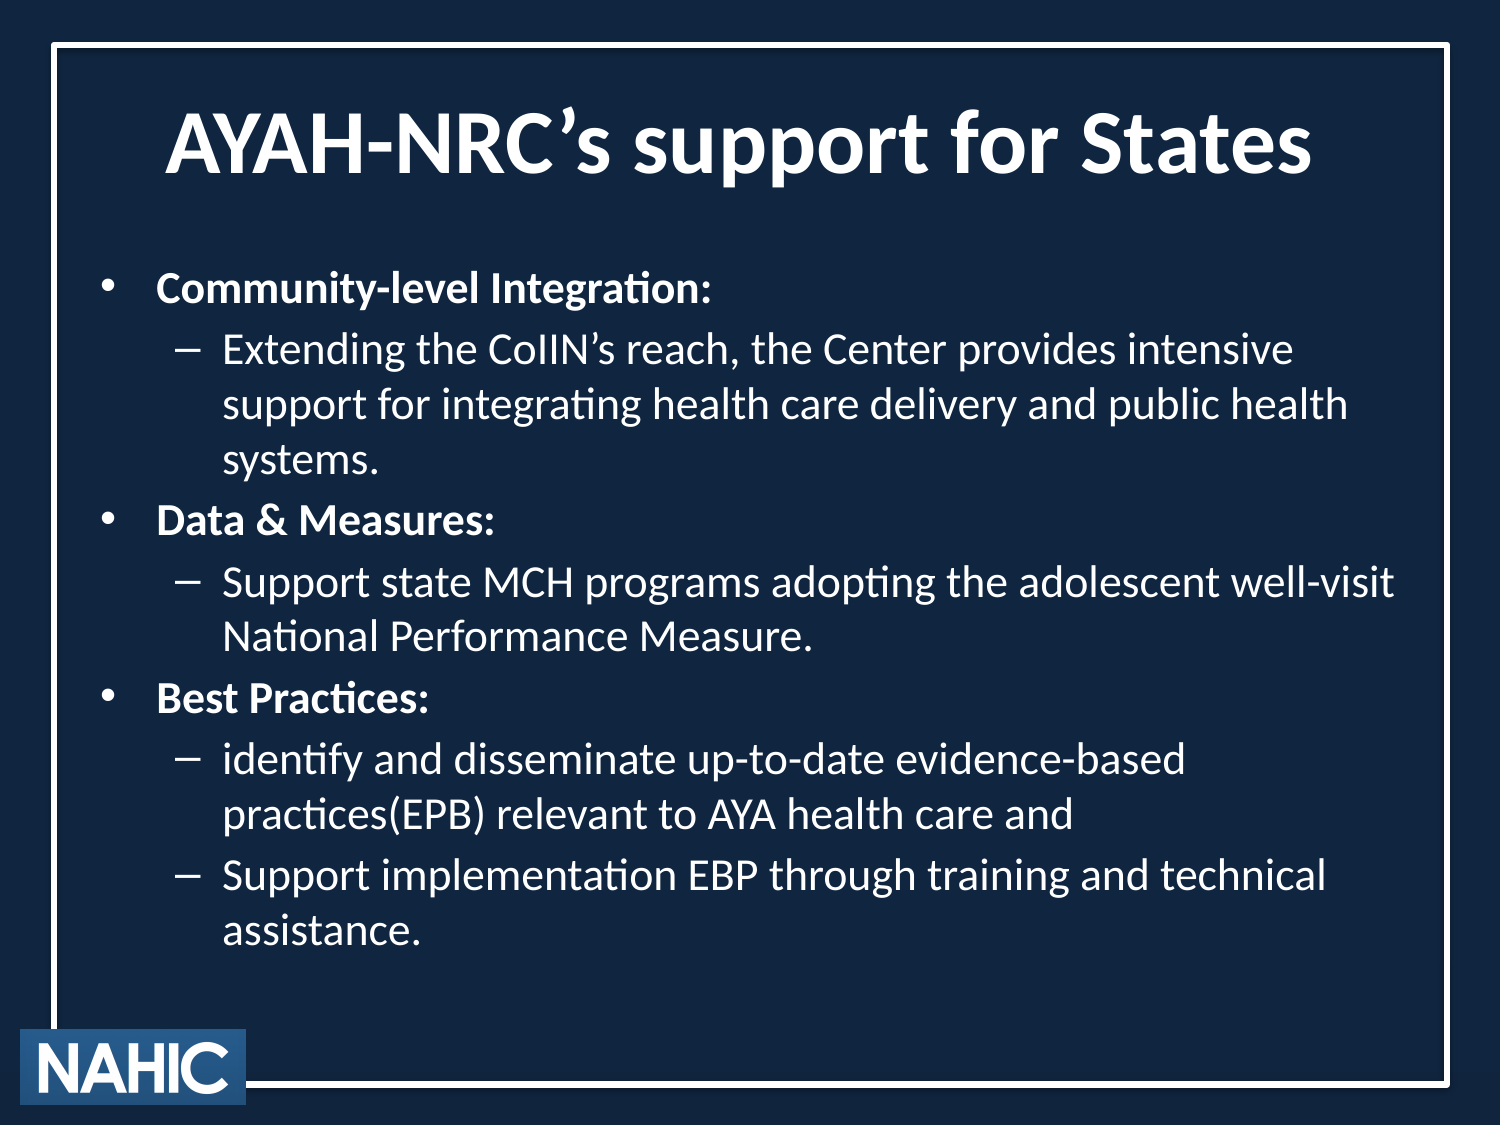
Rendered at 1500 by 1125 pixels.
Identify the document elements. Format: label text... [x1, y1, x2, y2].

picture [20, 1029, 246, 1105]
list Community-level Integration: Extending the CoIIN’s reach, the Center provides intensive support for integrating health care delivery and public health systems. Data & Measures: Support state MCH programs adopting the adolescent well-visit National Performance Measure. Best Practices: identify and disseminate up-to-date evidence-based practices(EPB) relevant to AYA health care and Support implementation EBP through training and technical assistance. [85, 249, 1436, 1049]
title AYAH-NRC’s support for States [75, 43, 1425, 231]
